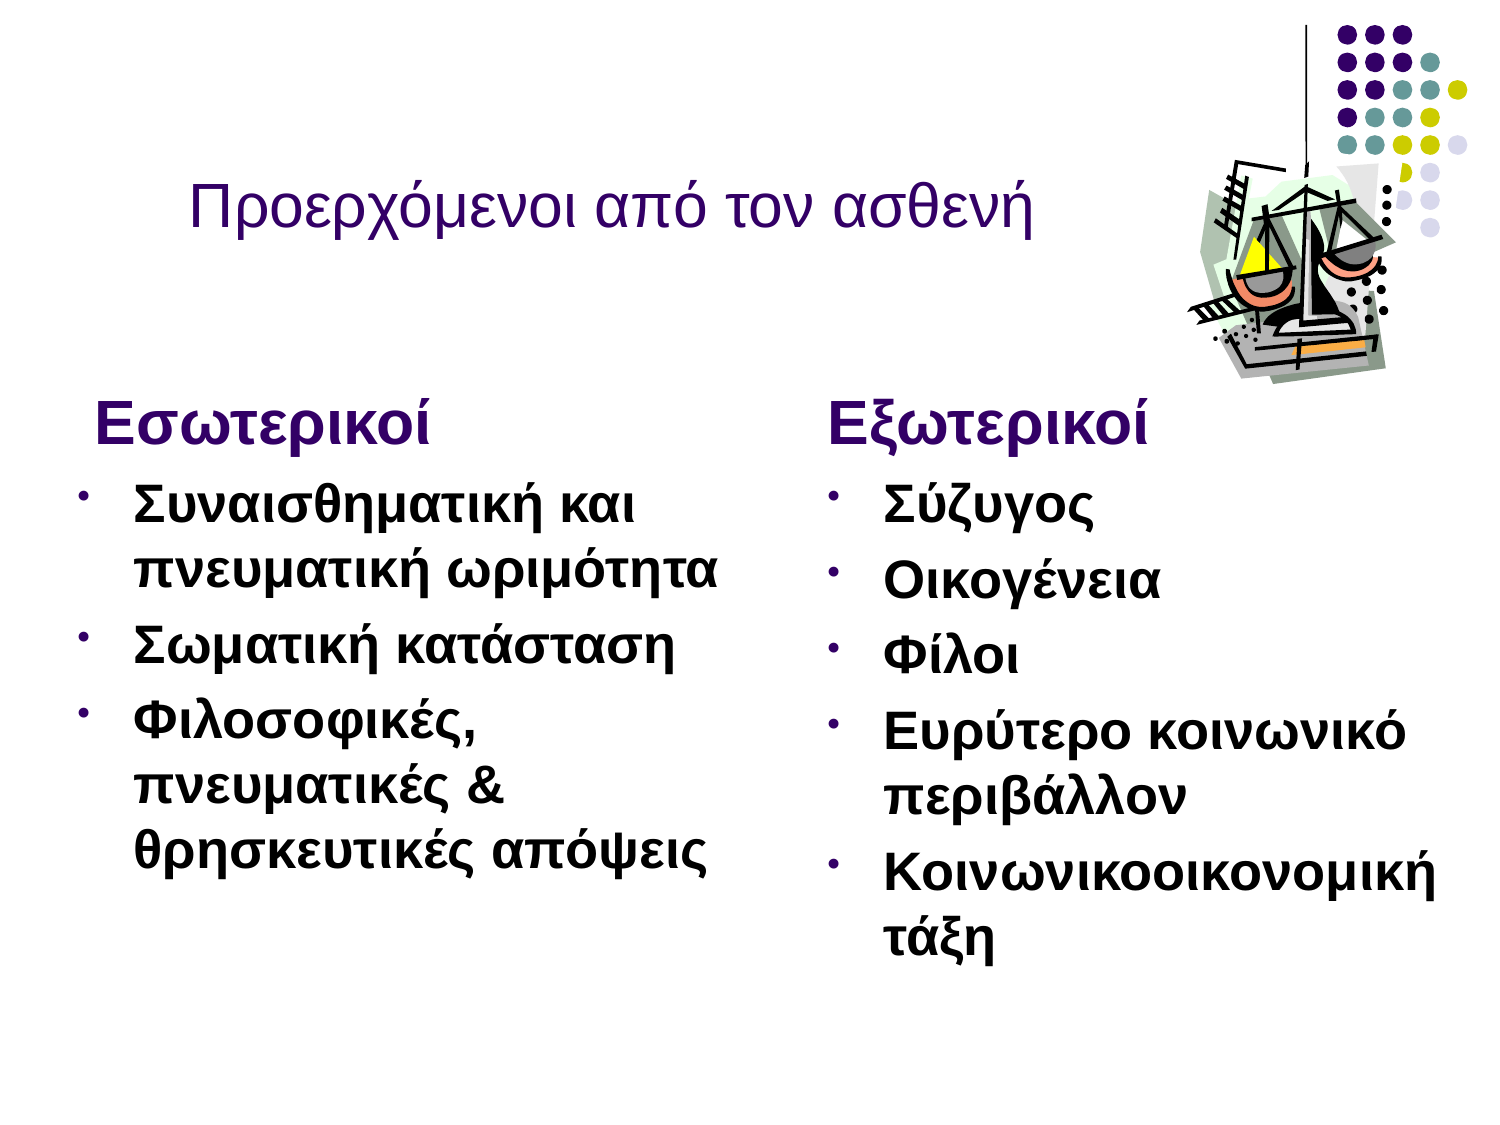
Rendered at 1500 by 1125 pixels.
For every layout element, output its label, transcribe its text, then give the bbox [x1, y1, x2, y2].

list Εξωτερικοί Σύζυγος Οικογένεια Φίλοι Ευρύτερο κοινωνικό περιβάλλον Κοινωνικοοικονομική τάξη [812, 374, 1500, 1063]
picture [1186, 148, 1406, 390]
title Προερχόμενοι από τον ασθενή [0, 49, 1226, 249]
list Εσωτερικοί Συναισθηματική και πνευματική ωριμότητα Σωματική κατάσταση Φιλοσοφικές, πνευματικές & θρησκευτικές απόψεις [62, 374, 812, 1051]
